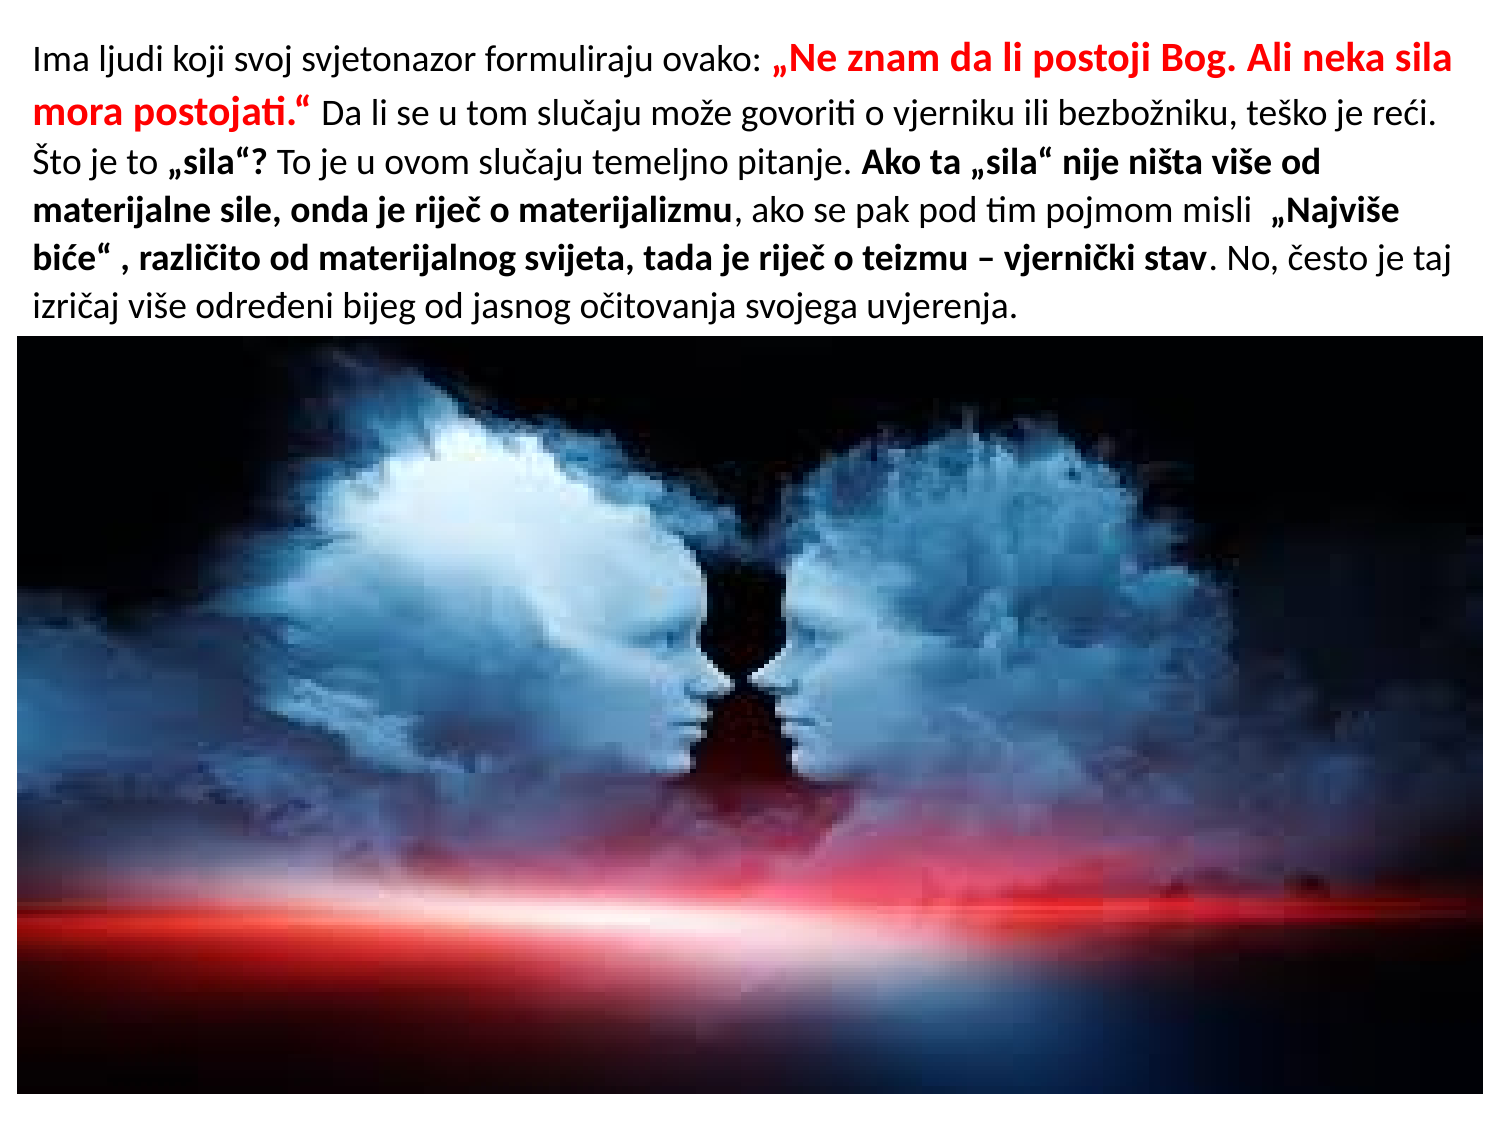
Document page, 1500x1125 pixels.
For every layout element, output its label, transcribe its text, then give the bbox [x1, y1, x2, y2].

text_box Ima ljudi koji svoj svjetonazor formuliraju ovako: „Ne znam da li postoji Bog. Ali neka sila mora postojati.“ Da li se u tom slučaju može govoriti o vjerniku ili bezbožniku, teško je reći. Što je to „sila“? To je u ovom slučaju temeljno pitanje. Ako ta „sila“ nije ništa više od materijalne sile, onda je riječ o materijalizmu, ako se pak pod tim pojmom misli „Najviše biće“ , različito od materijalnog svijeta, tada je riječ o teizmu – vjernički stav. No, često je taj izričaj više određeni bijeg od jasnog očitovanja svojega uvjerenja. [17, 19, 1483, 334]
picture [17, 336, 1483, 1095]
